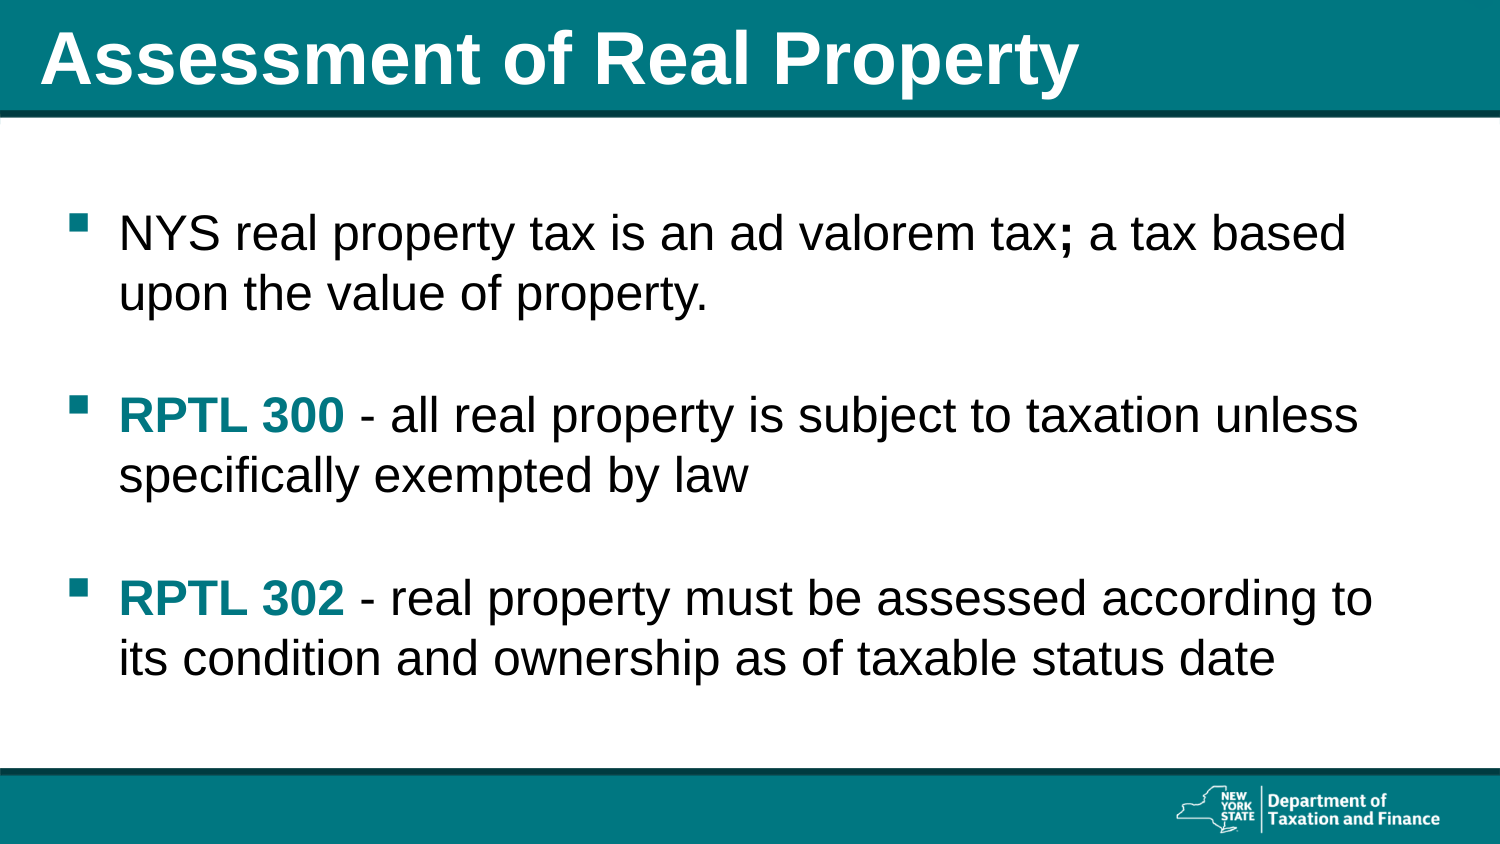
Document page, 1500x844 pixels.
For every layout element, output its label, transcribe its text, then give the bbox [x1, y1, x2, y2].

list NYS real property tax is an ad valorem tax; a tax based upon the value of property. RPTL 300 - all real property is subject to taxation unless specifically exempted by law RPTL 302 - real property must be assessed according to its condition and ownership as of taxable status date [50, 193, 1400, 691]
picture [0, 0, 1500, 844]
title Assessment of Real Property [24, 0, 1375, 114]
